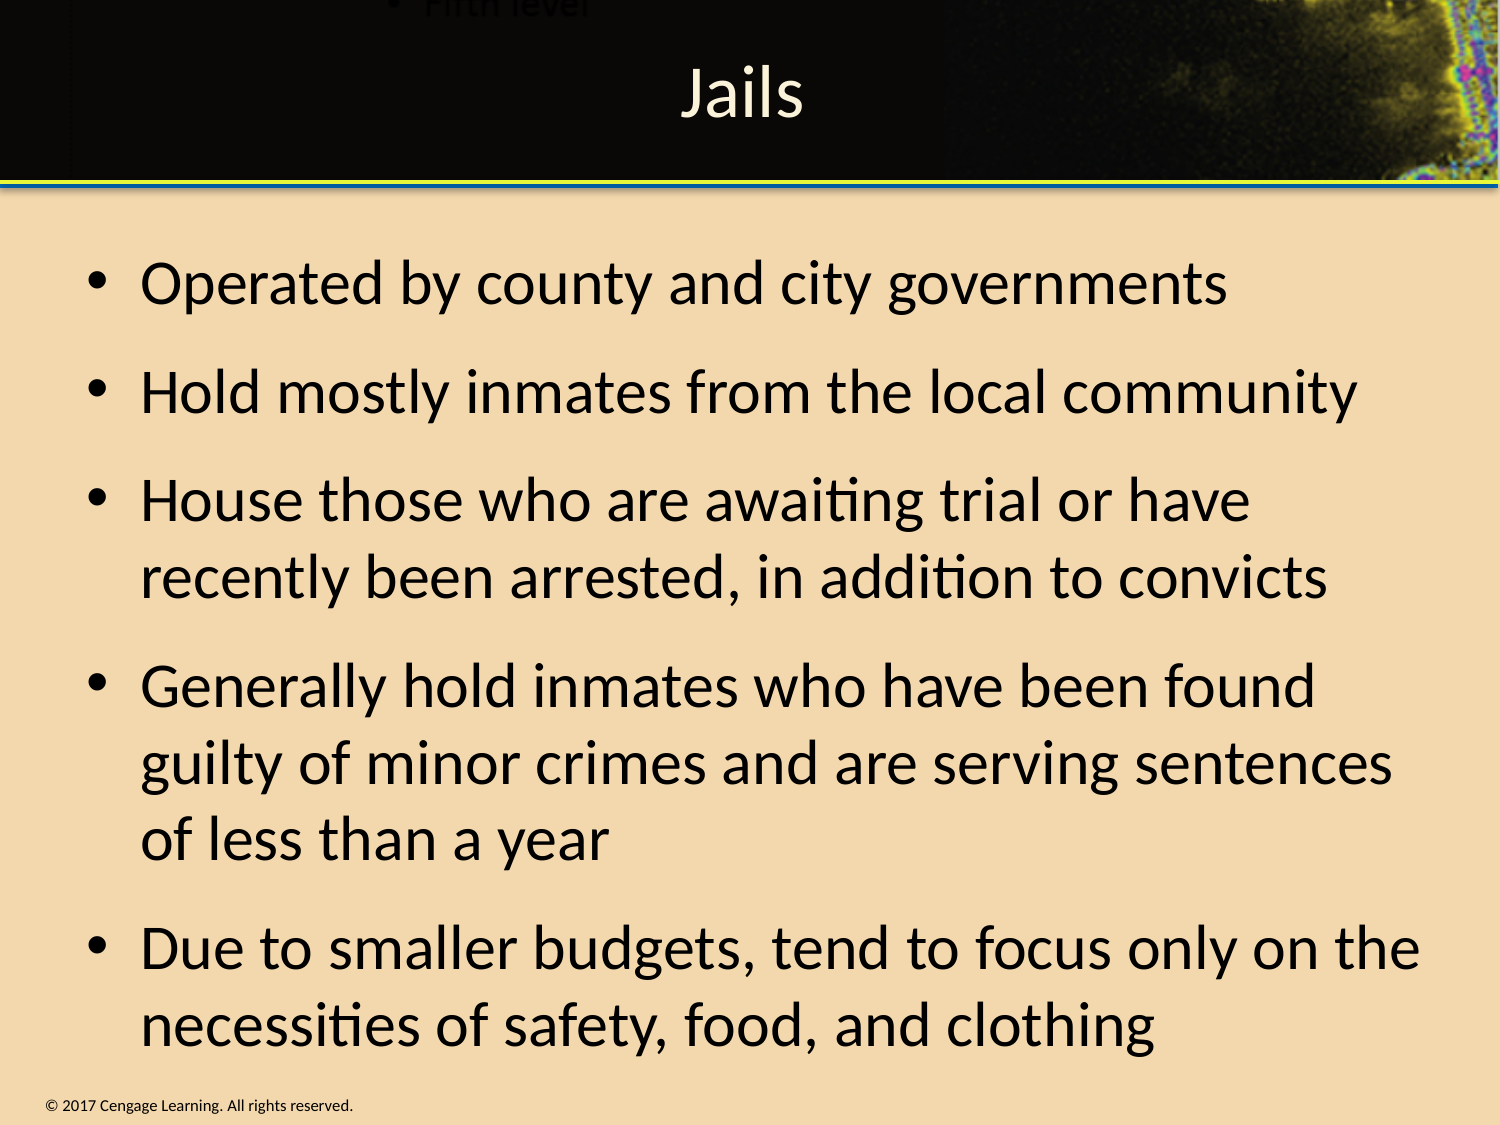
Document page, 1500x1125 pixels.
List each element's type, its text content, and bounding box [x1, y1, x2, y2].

title Jails [25, 0, 1461, 176]
picture [0, 0, 1500, 180]
list Operated by county and city governments Hold mostly inmates from the local community House those who are awaiting trial or have recently been arrested, in addition to convicts Generally hold inmates who have been found guilty of minor crimes and are serving sentences of less than a year Due to smaller budgets, tend to focus only on the necessities of safety, food, and clothing [71, 232, 1445, 1075]
